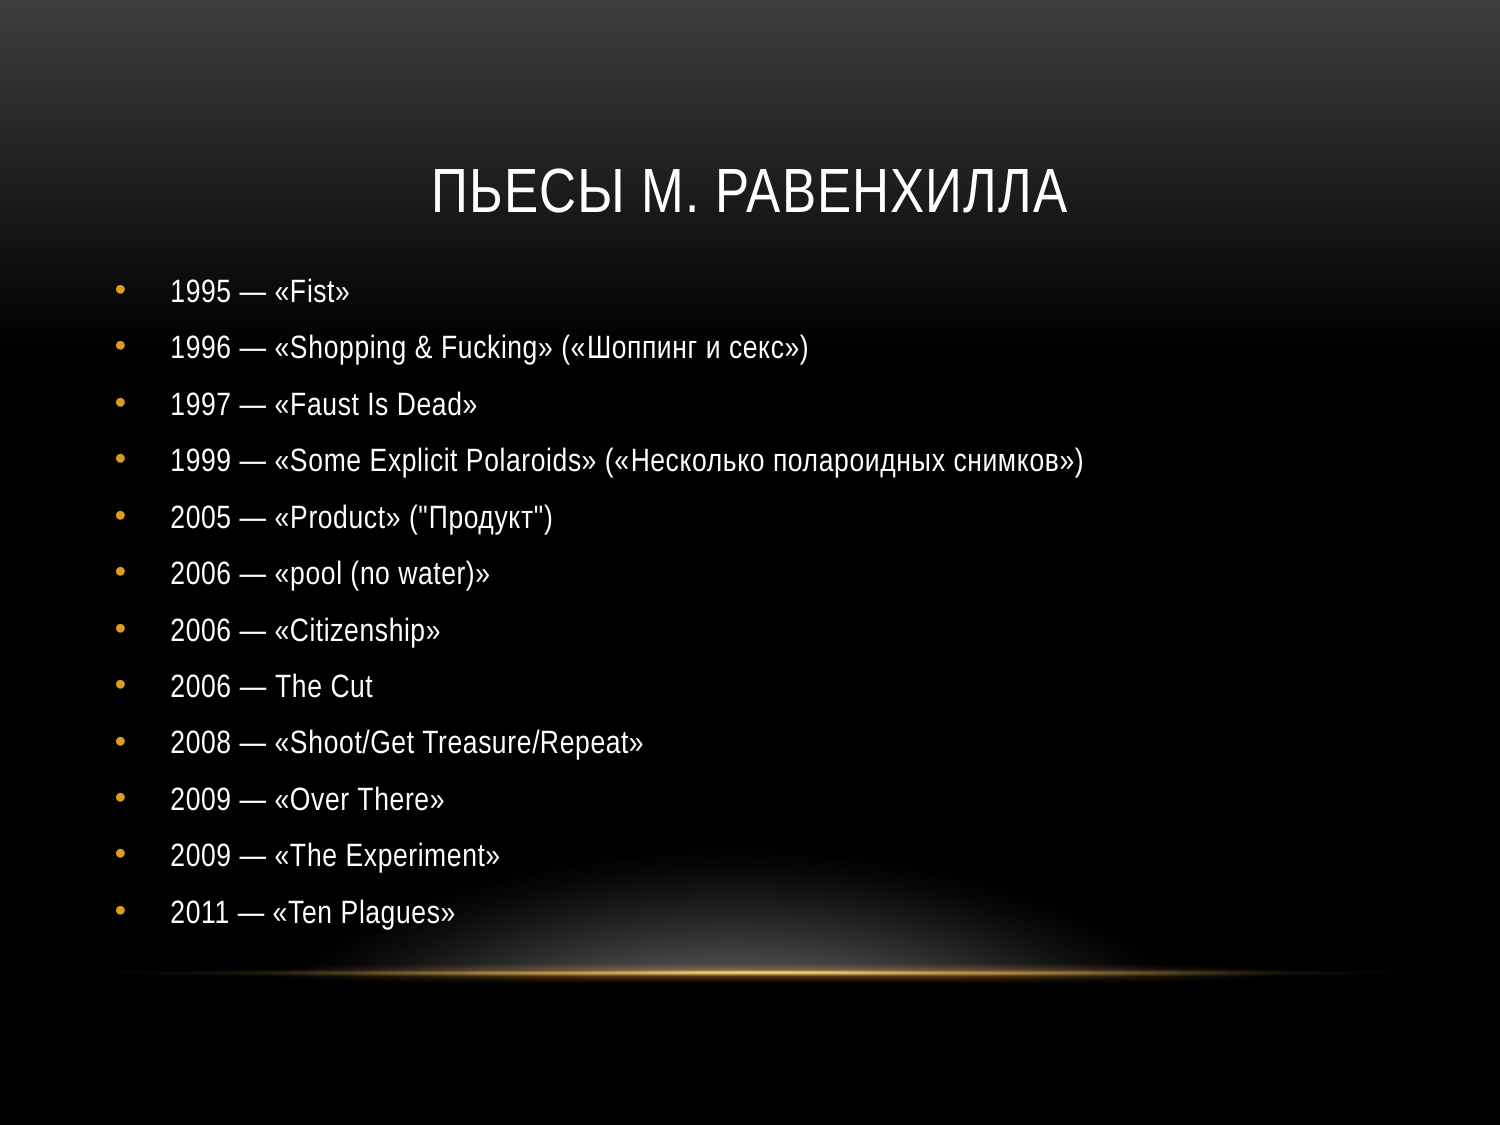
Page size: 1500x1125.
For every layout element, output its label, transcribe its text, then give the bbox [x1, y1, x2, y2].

list 1995 — «Fist» 1996 — «Shopping & Fucking» («Шоппинг и секс») 1997 — «Faust Is Dead» 1999 — «Some Explicit Polaroids» («Несколько полароидных снимков») 2005 — «Product» ("Продукт") 2006 — «pool (no water)» 2006 — «Citizenship» 2006 — The Cut 2008 — «Shoot/Get Treasure/Repeat» 2009 — «Over There» 2009 — «The Experiment» 2011 — «Ten Plagues» [99, 262, 1400, 938]
title Пьесы М. Равенхилла [99, 45, 1400, 233]
picture [0, 0, 1500, 1125]
